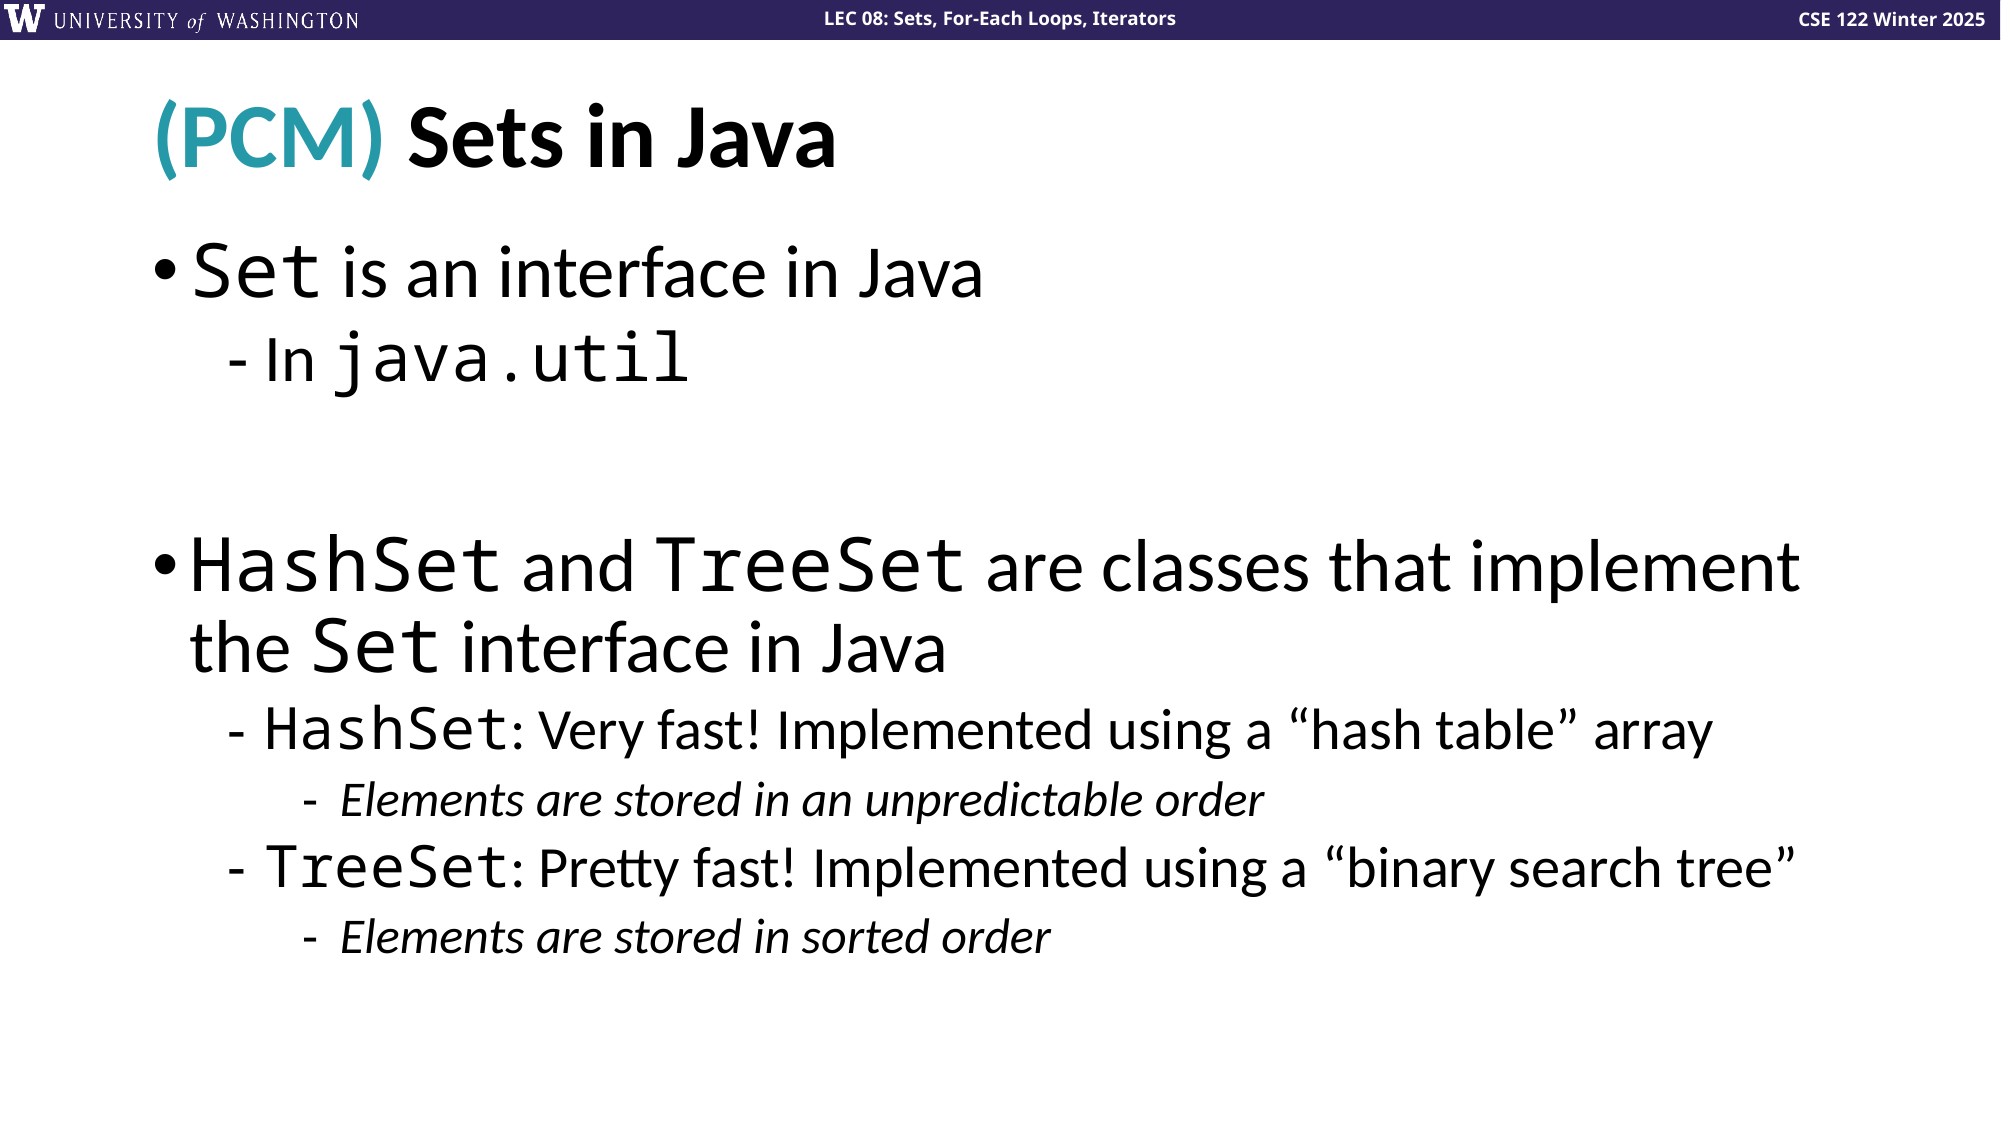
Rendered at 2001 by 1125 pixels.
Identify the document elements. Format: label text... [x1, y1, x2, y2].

title (PCM) Sets in Java [137, 74, 1863, 200]
list Set is an interface in Java In java.util HashSet and TreeSet are classes that implement the Set interface in Java HashSet: Very fast! Implemented using a “hash table” array Elements are stored in an unpredictable order TreeSet: Pretty fast! Implemented using a “binary search tree” Elements are stored in sorted order [137, 224, 1863, 1014]
picture [4, 4, 358, 33]
